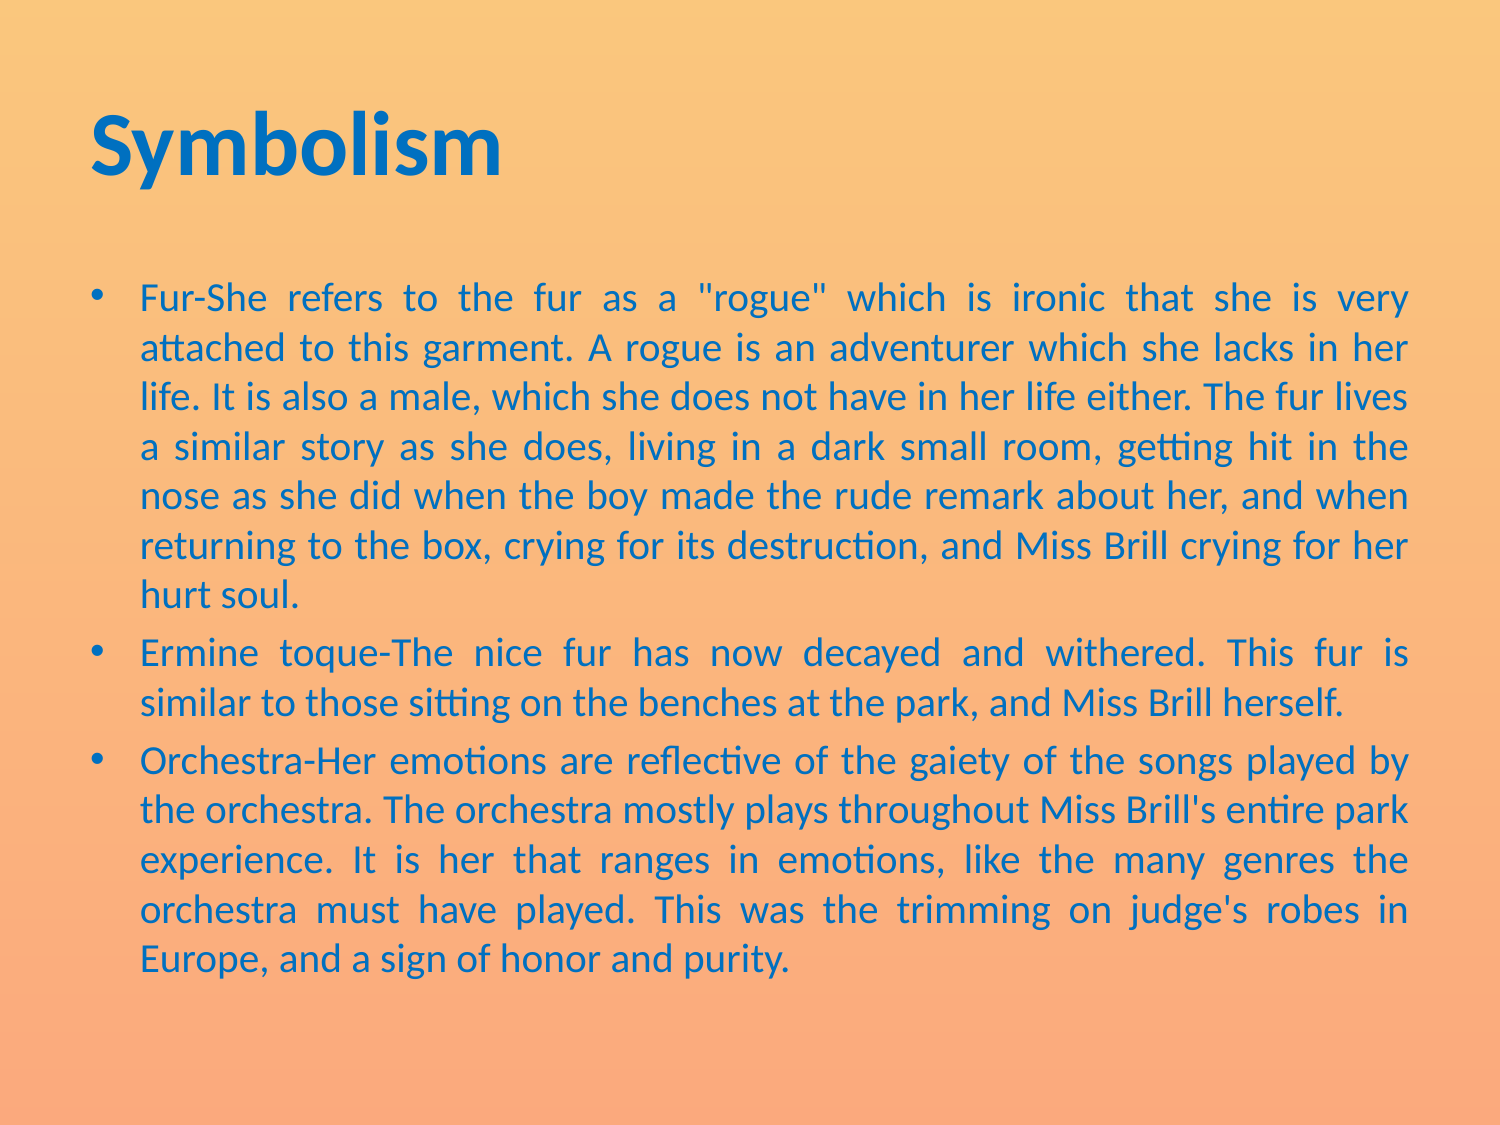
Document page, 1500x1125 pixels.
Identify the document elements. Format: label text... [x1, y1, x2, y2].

list Fur-She refers to the fur as a "rogue" which is ironic that she is very attached to this garment. A rogue is an adventurer which she lacks in her life. It is also a male, which she does not have in her life either. The fur lives a similar story as she does, living in a dark small room, getting hit in the nose as she did when the boy made the rude remark about her, and when returning to the box, crying for its destruction, and Miss Brill crying for her hurt soul. Ermine toque-The nice fur has now decayed and withered. This fur is similar to those sitting on the benches at the park, and Miss Brill herself. Orchestra-Her emotions are reflective of the gaiety of the songs played by the orchestra. The orchestra mostly plays throughout Miss Brill's entire park experience. It is her that ranges in emotions, like the many genres the orchestra must have played. This was the trimming on judge's robes in Europe, and a sign of honor and purity. [75, 262, 1425, 1005]
title Symbolism [75, 45, 1425, 233]
